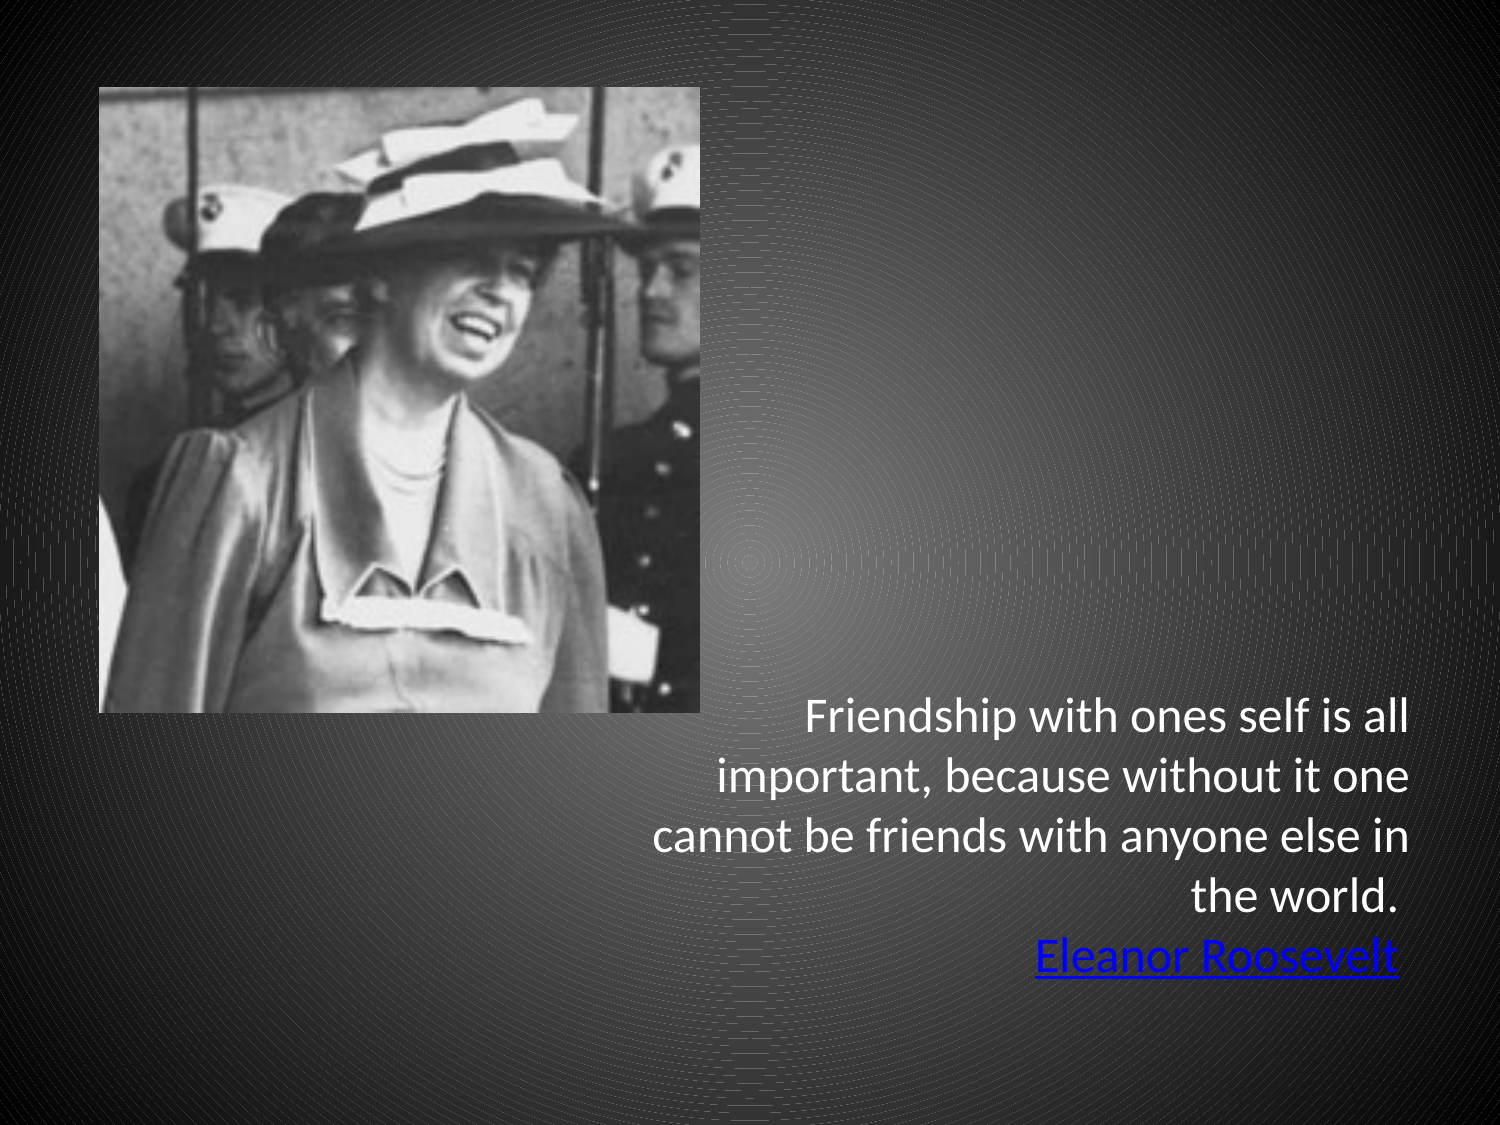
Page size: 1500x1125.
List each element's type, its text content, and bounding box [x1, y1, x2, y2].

text_box Friendship with ones self is all important, because without it one cannot be friends with anyone else in the world. Eleanor Roosevelt [562, 674, 1425, 1050]
picture [99, 87, 701, 713]
